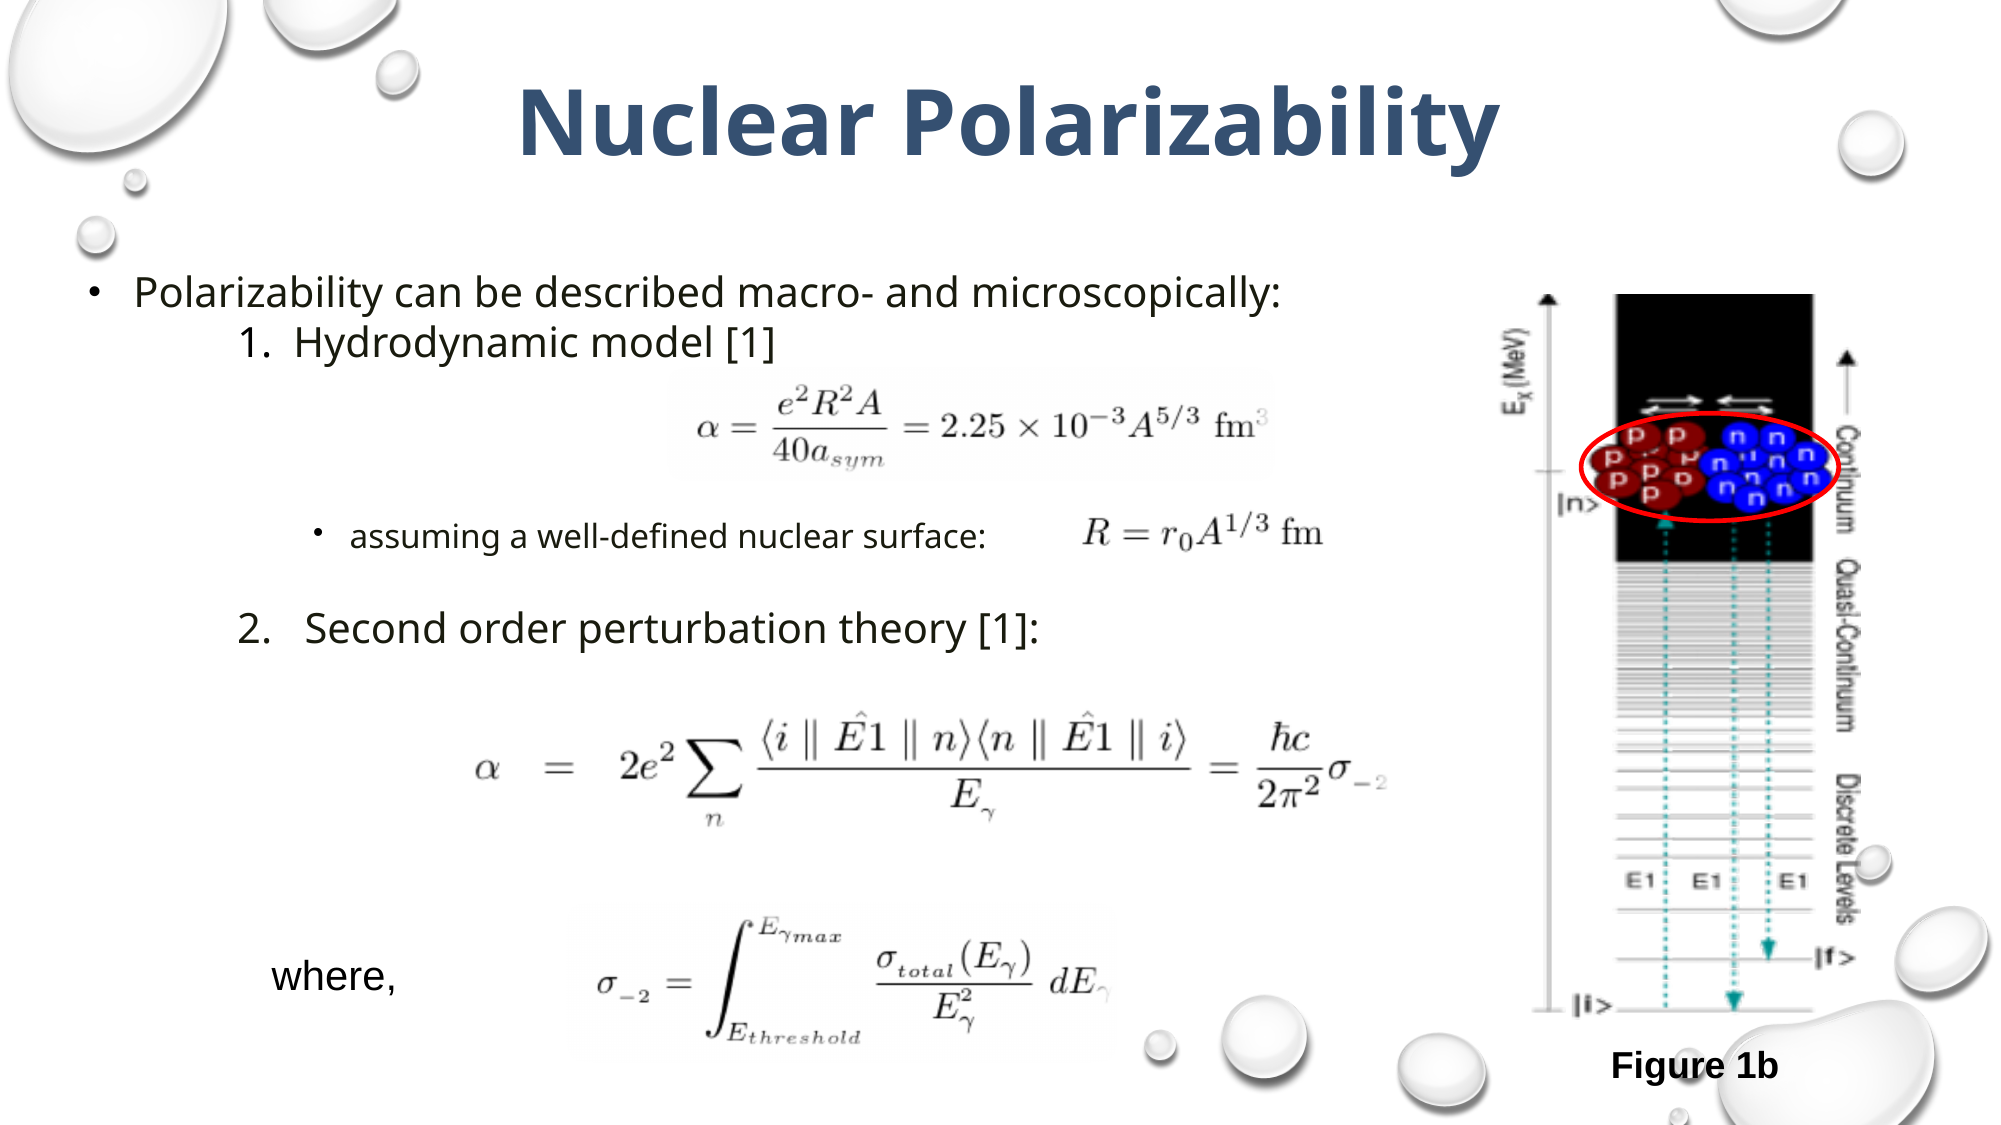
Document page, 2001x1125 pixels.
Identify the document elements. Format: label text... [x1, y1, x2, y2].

text_box Polarizability can be described macro- and microscopically:​ Hydrodynamic model [1] ​ ​ ​ ​ assuming a well-defined nuclear surface: 2. Second order perturbation theory [1]: where, [72, 258, 1535, 1041]
text_box Nuclear Polarizability [209, 61, 1821, 183]
picture [0, 0, 2000, 1125]
text_box Figure 1b [1470, 1033, 1921, 1094]
